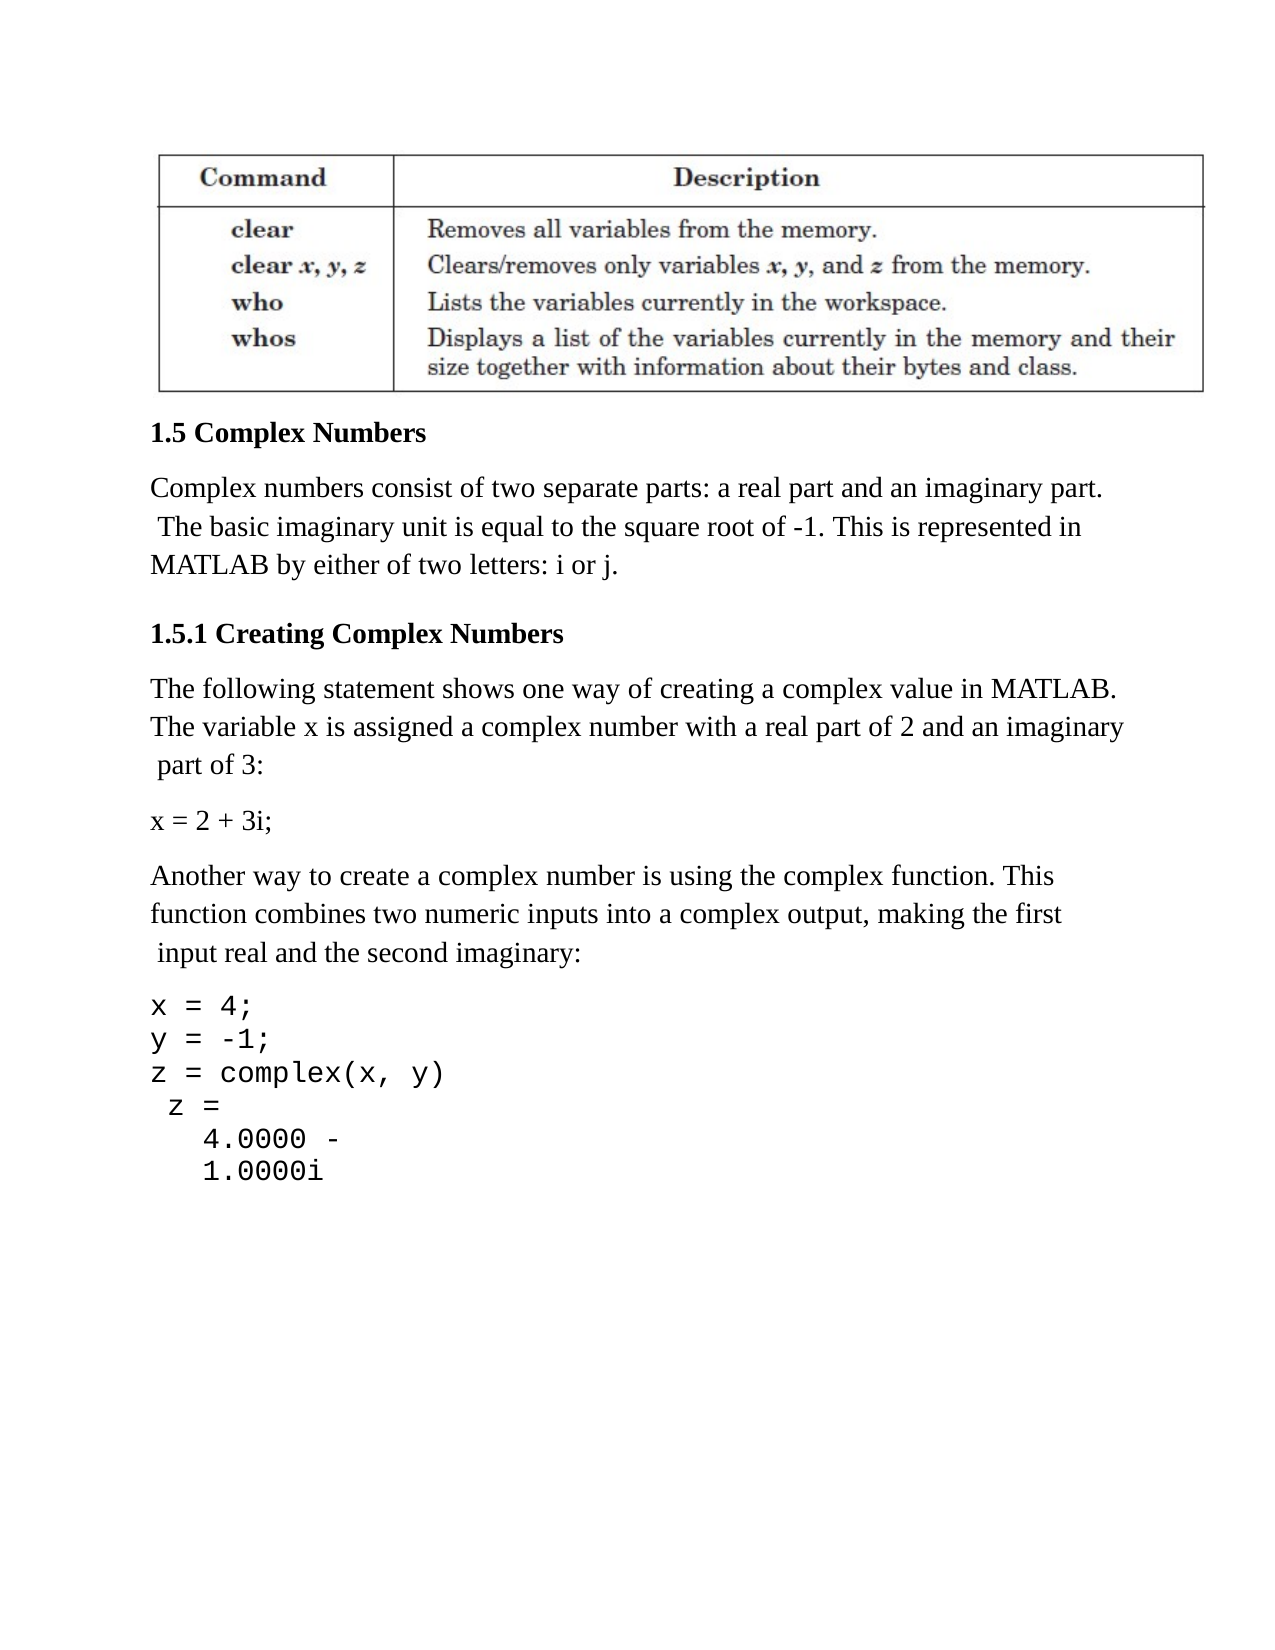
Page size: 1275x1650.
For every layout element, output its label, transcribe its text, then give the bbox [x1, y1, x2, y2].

text_box 1.5 Complex Numbers Complex numbers consist of two separate parts: a real part and an imaginary part. The basic imaginary unit is equal to the square root of -1. This is represented in MATLAB by either of two letters: i or j. 1.5.1 Creating Complex Numbers The following statement shows one way of creating a complex value in MATLAB. The variable x is assigned a complex number with a real part of 2 and an imaginary part of 3: x = 2 + 3i; Another way to create a complex number is using the complex function. This function combines two numeric inputs into a complex output, making the first input real and the second imaginary: x = 4; y = -1; z = complex(x, y) z = 4.0000 -1.0000i [147, 413, 1126, 1187]
text_box [153, 150, 1214, 398]
